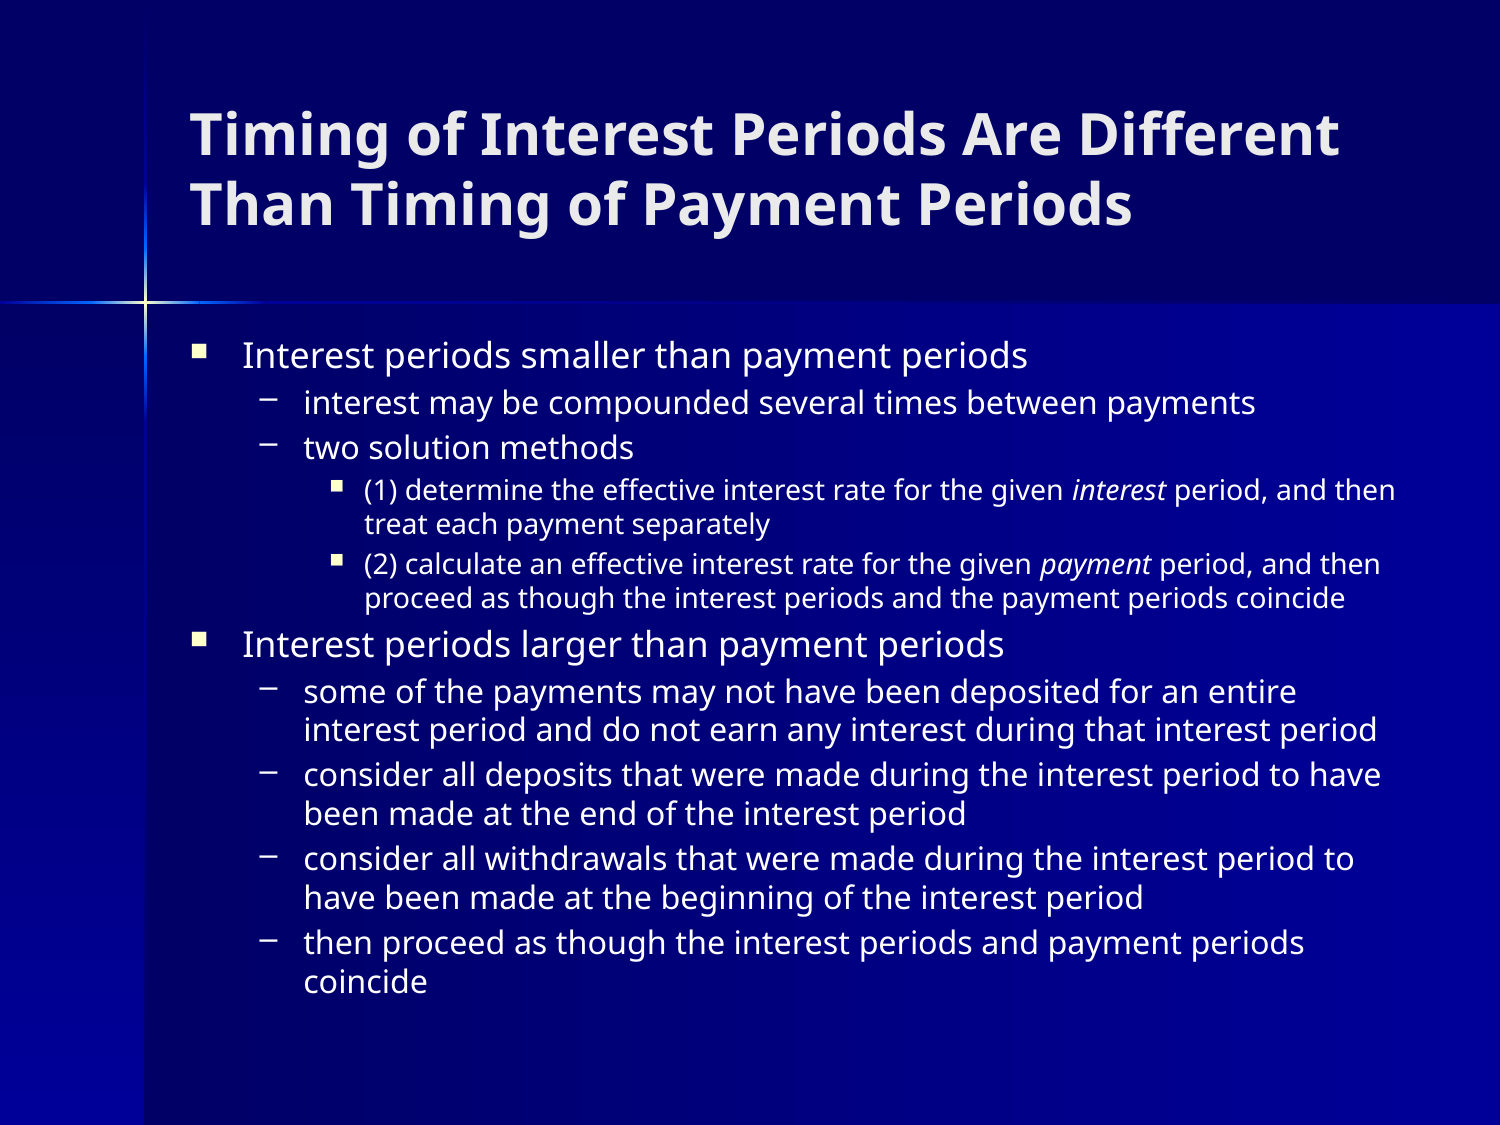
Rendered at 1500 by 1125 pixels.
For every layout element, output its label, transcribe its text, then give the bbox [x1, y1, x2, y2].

title Timing of Interest Periods Are Different Than Timing of Payment Periods [174, 49, 1413, 286]
list Interest periods smaller than payment periods interest may be compounded several times between payments two solution methods (1) determine the effective interest rate for the given interest period, and then treat each payment separately (2) calculate an effective interest rate for the given payment period, and then proceed as though the interest periods and the payment periods coincide Interest periods larger than payment periods some of the payments may not have been deposited for an entire interest period and do not earn any interest during that interest period consider all deposits that were made during the interest period to have been made at the end of the interest period consider all withdrawals that were made during the interest period to have been made at the beginning of the interest period then proceed as though the interest periods and payment periods coincide [174, 324, 1413, 1026]
